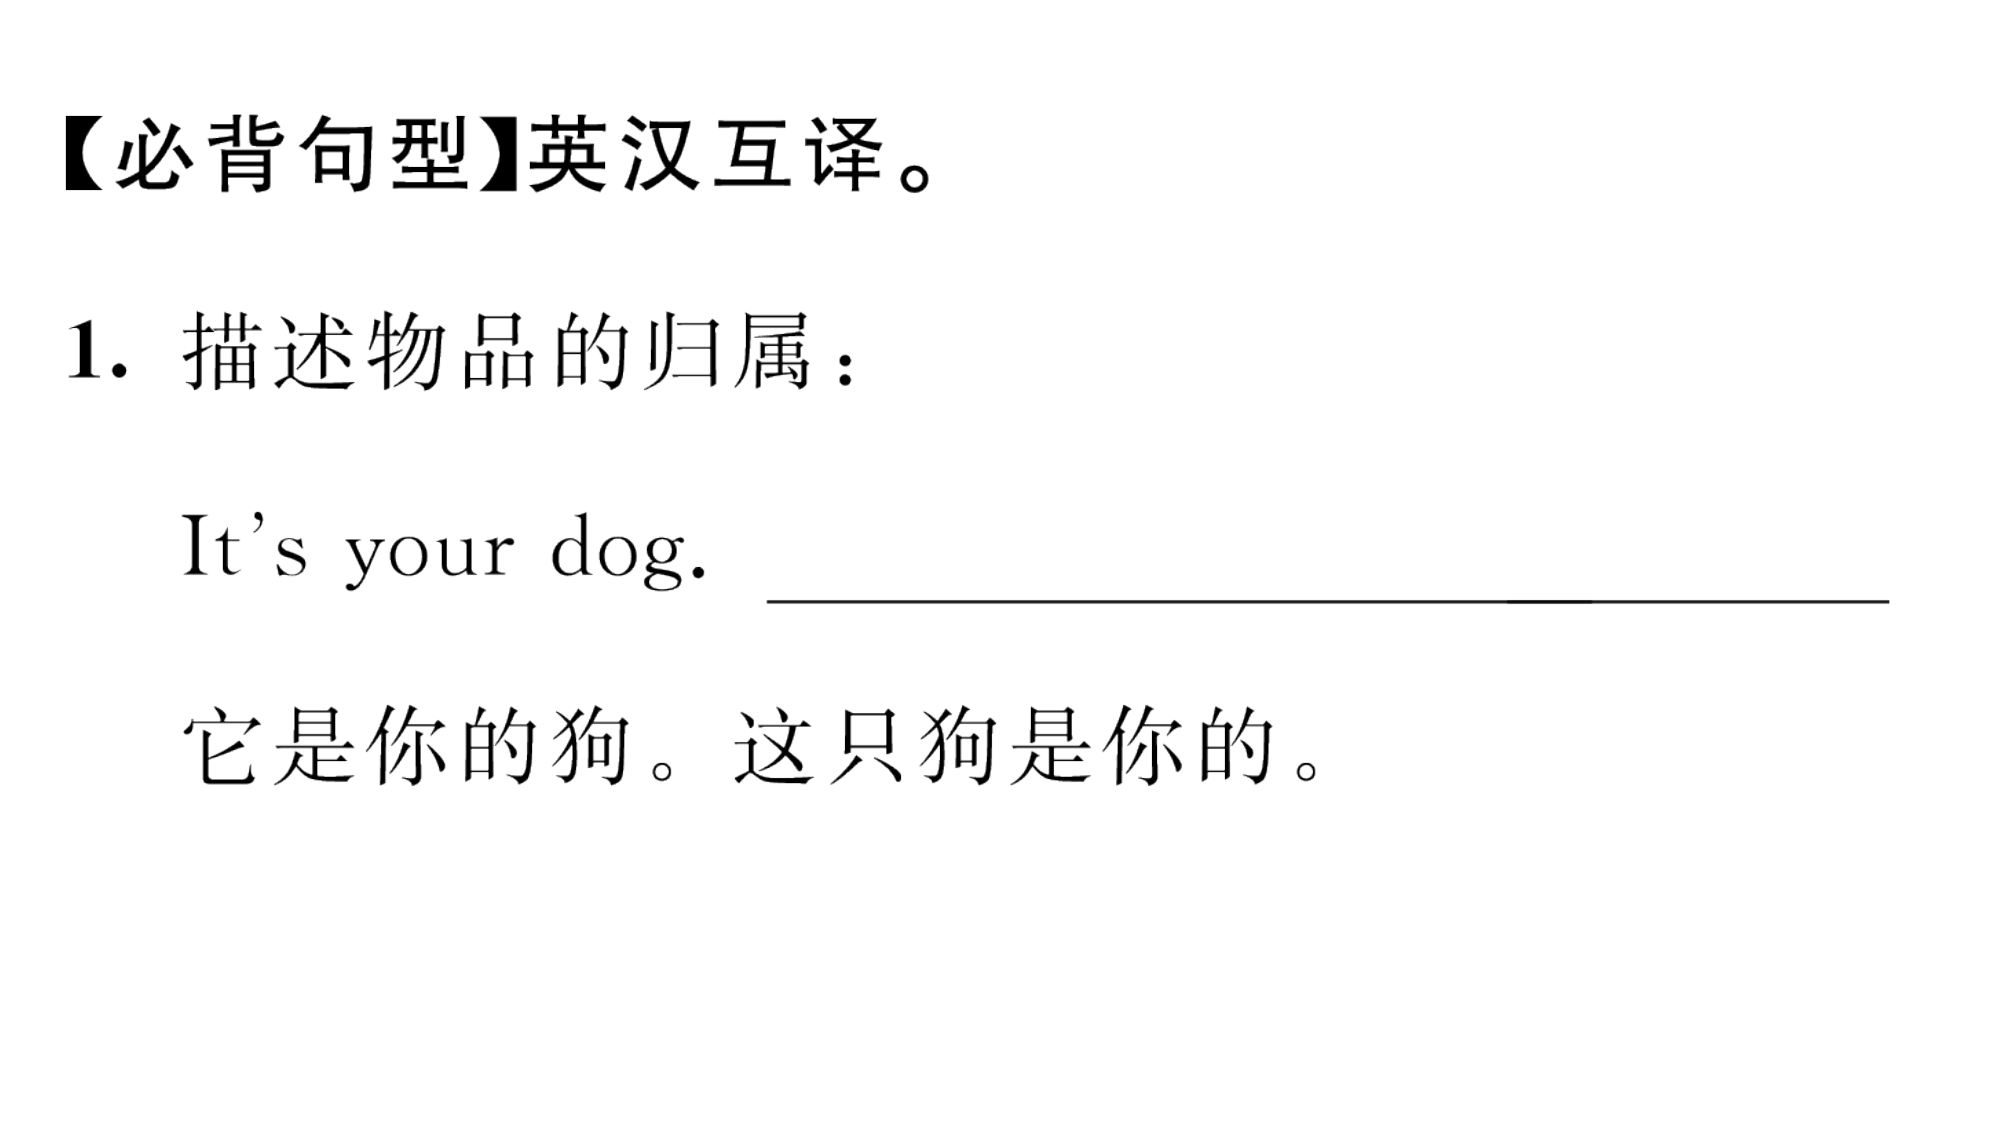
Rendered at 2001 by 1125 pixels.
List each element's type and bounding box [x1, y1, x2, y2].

picture [58, 58, 1949, 836]
